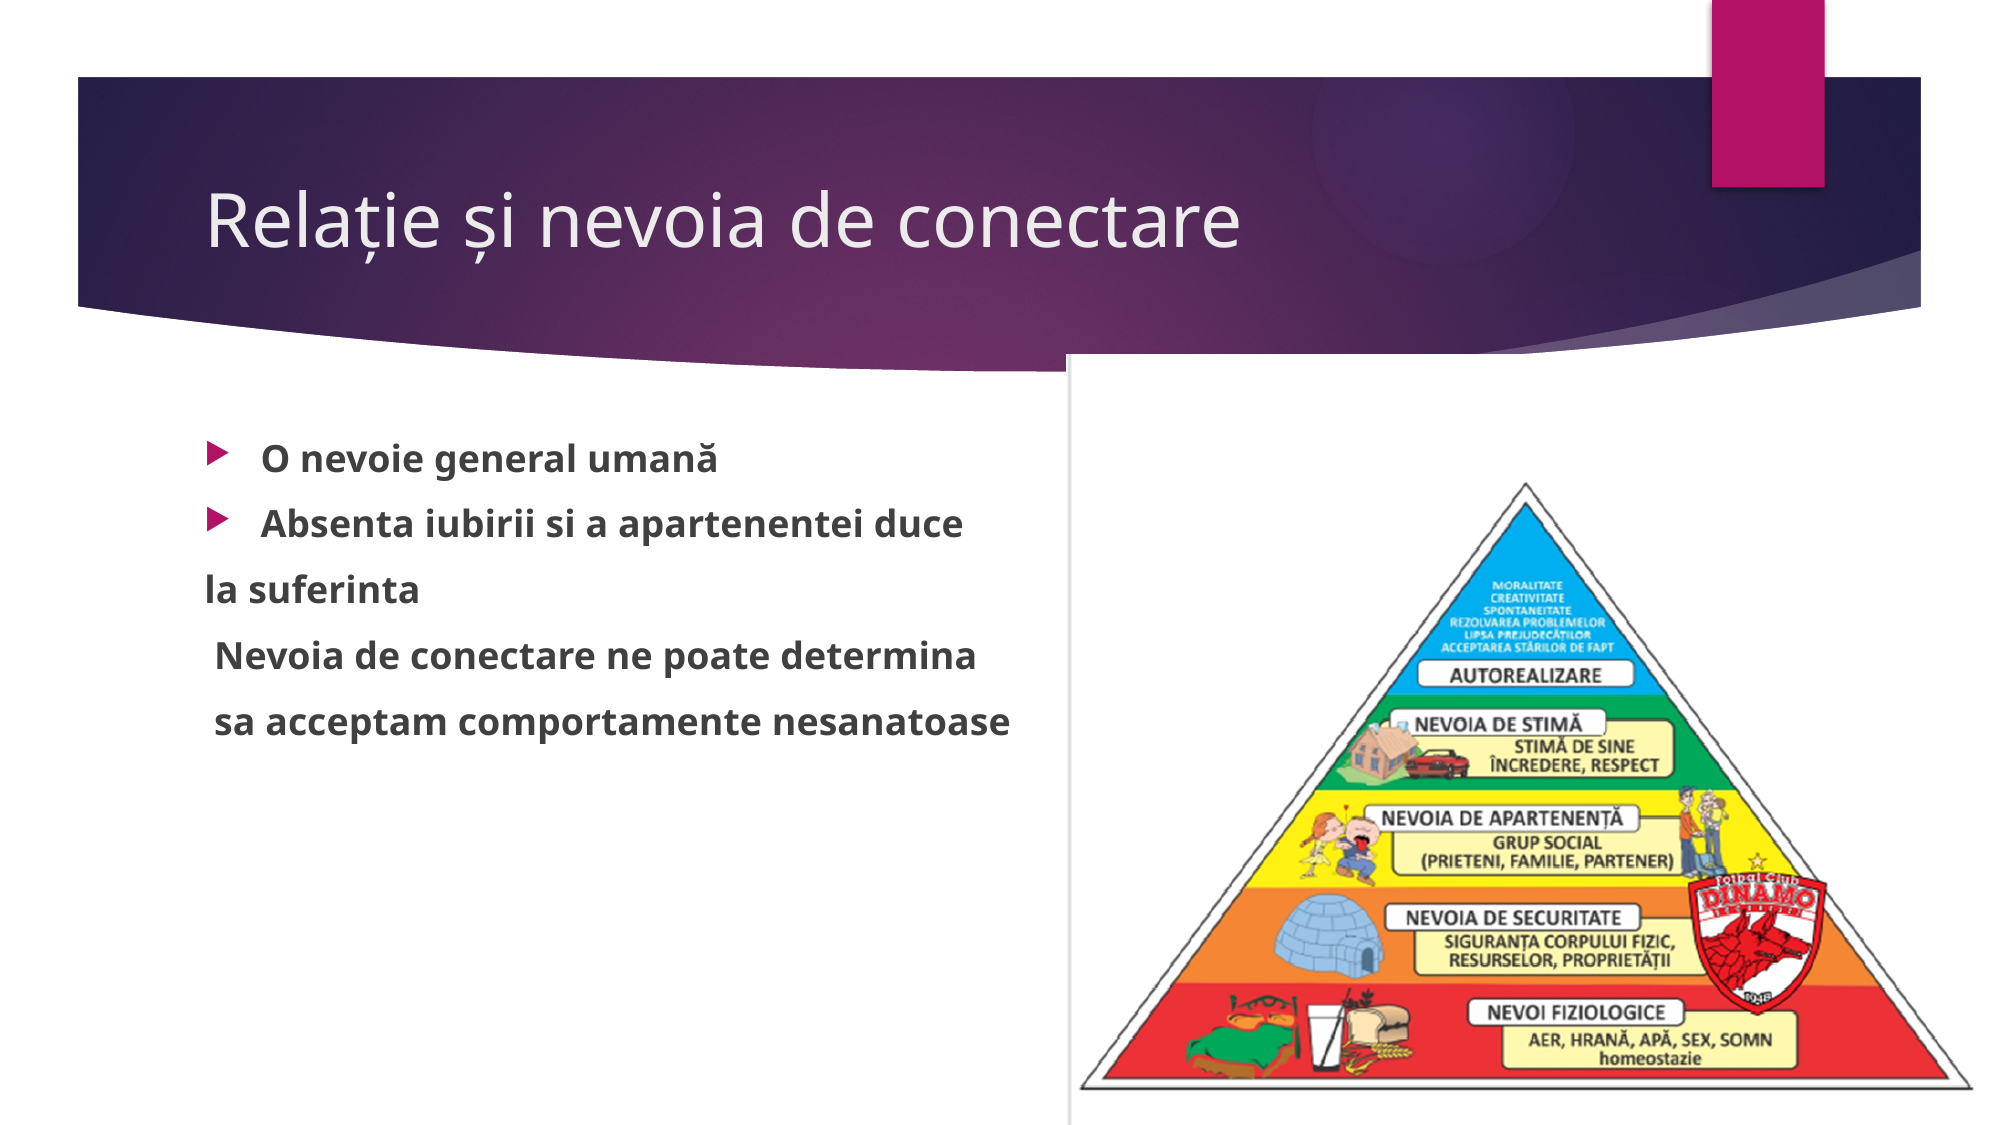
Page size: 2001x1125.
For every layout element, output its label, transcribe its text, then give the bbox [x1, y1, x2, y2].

picture [1066, 354, 1989, 1125]
title Relație și nevoia de conectare [189, 159, 1627, 276]
list O nevoie general umană Absenta iubirii si a apartenentei duce la suferinta Nevoia de conectare ne poate determina sa acceptam comportamente nesanatoase [189, 427, 1060, 1054]
